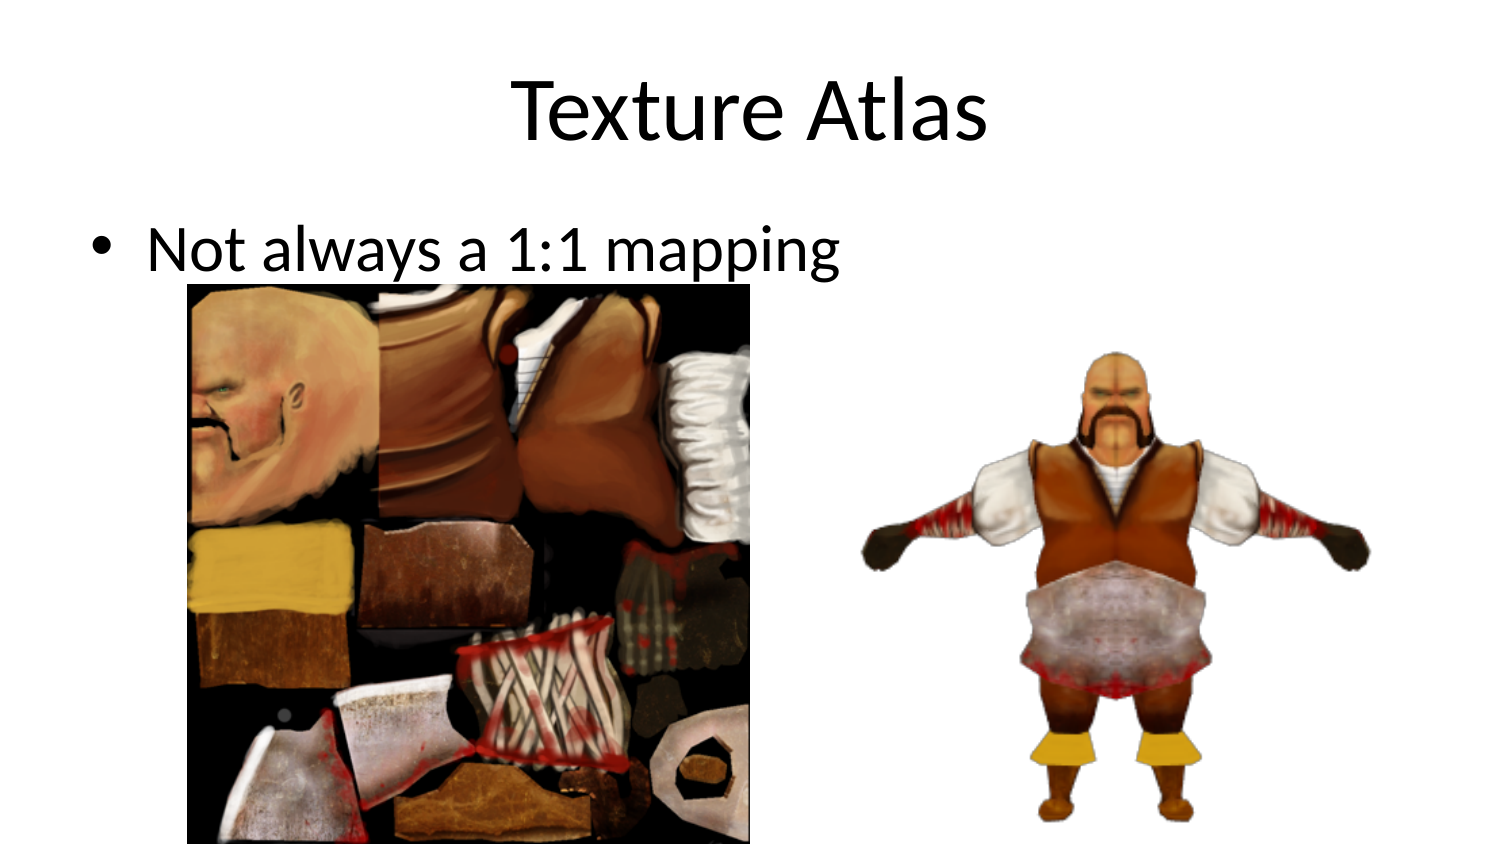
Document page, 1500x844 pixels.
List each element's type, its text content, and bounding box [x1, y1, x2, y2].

list Not always a 1:1 mapping [75, 196, 1425, 754]
title Texture Atlas [75, 33, 1425, 175]
picture [187, 284, 751, 844]
picture [849, 321, 1384, 844]
